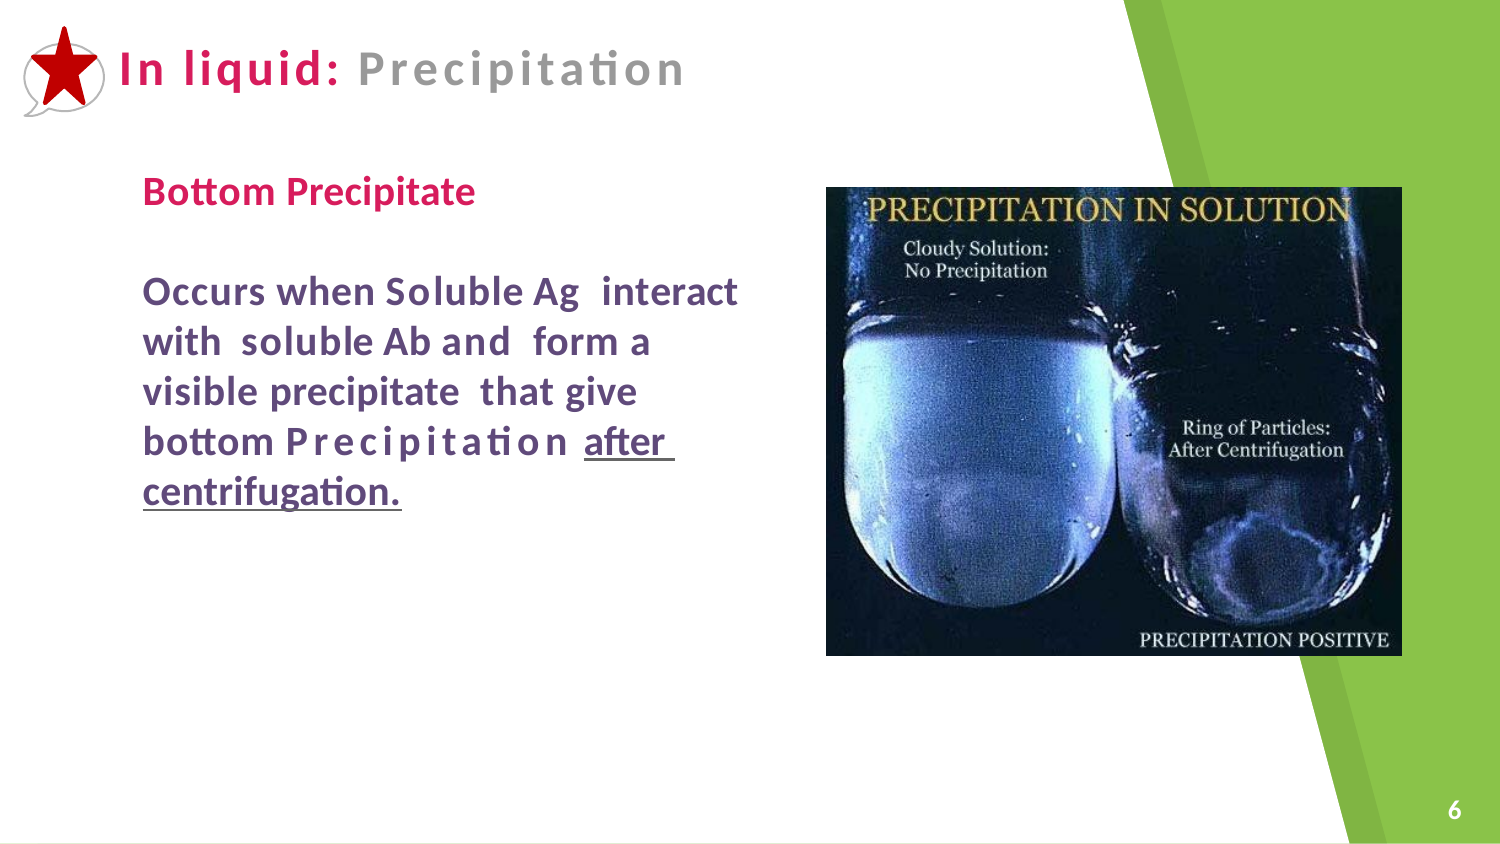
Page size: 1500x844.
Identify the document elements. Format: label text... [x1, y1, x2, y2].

text_box [35, 44, 57, 54]
title In liquid: Precipitation [116, 33, 703, 177]
text_box [71, 44, 93, 54]
slide_number 6 [1436, 791, 1486, 844]
text_box [24, 58, 104, 116]
picture [826, 187, 1402, 657]
text_box Bottom Precipitate Occurs when Soluble Ag interact with soluble Ab and form a visible precipitate that give bottom Precipitation after centrifugation. [140, 161, 775, 515]
text_box [31, 26, 98, 105]
